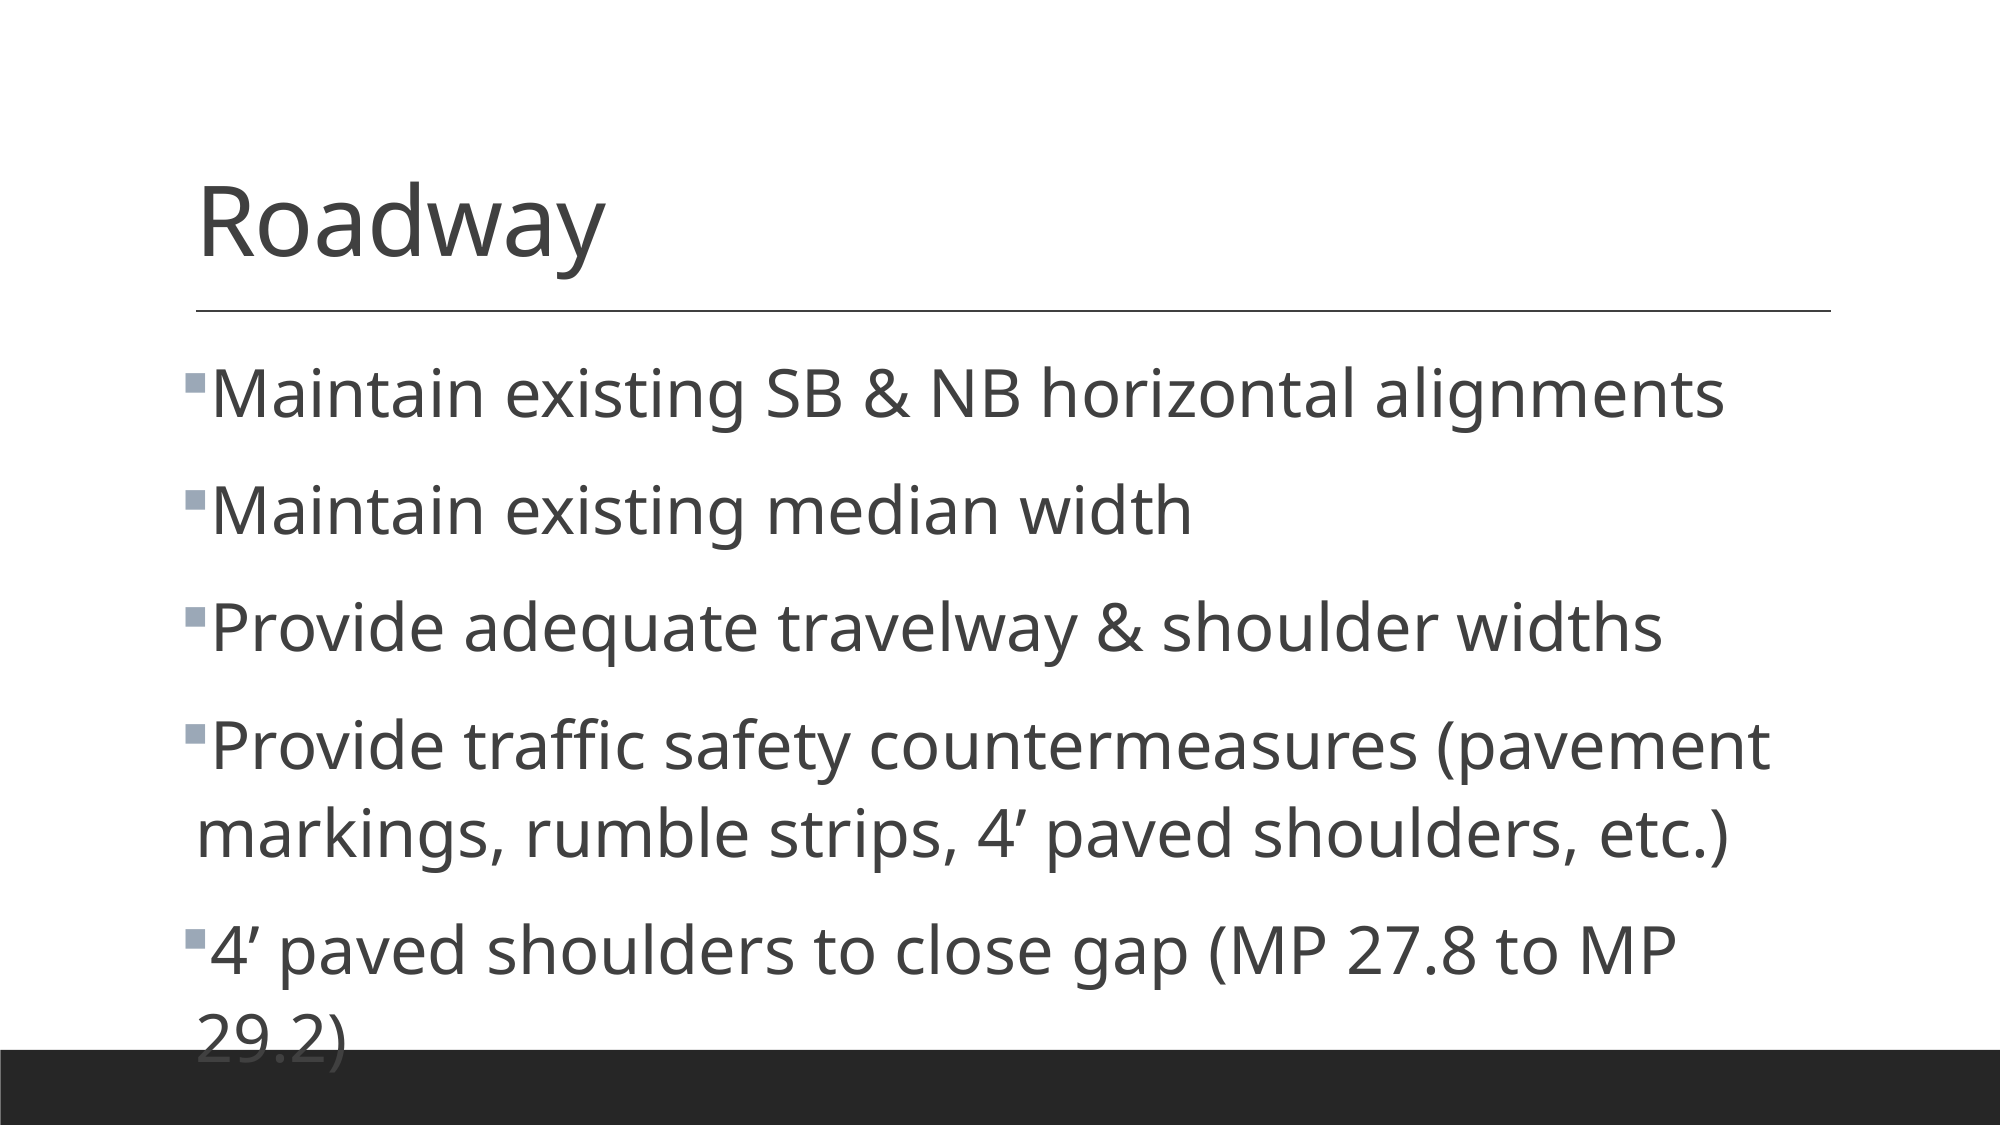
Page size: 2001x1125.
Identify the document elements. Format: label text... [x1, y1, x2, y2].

title Roadway [180, 47, 1830, 285]
list Maintain existing SB & NB horizontal alignments Maintain existing median width Provide adequate travelway & shoulder widths Provide traffic safety countermeasures (pavement markings, rumble strips, 4’ paved shoulders, etc.) 4’ paved shoulders to close gap (MP 27.8 to MP 29.2) [180, 335, 1830, 1013]
